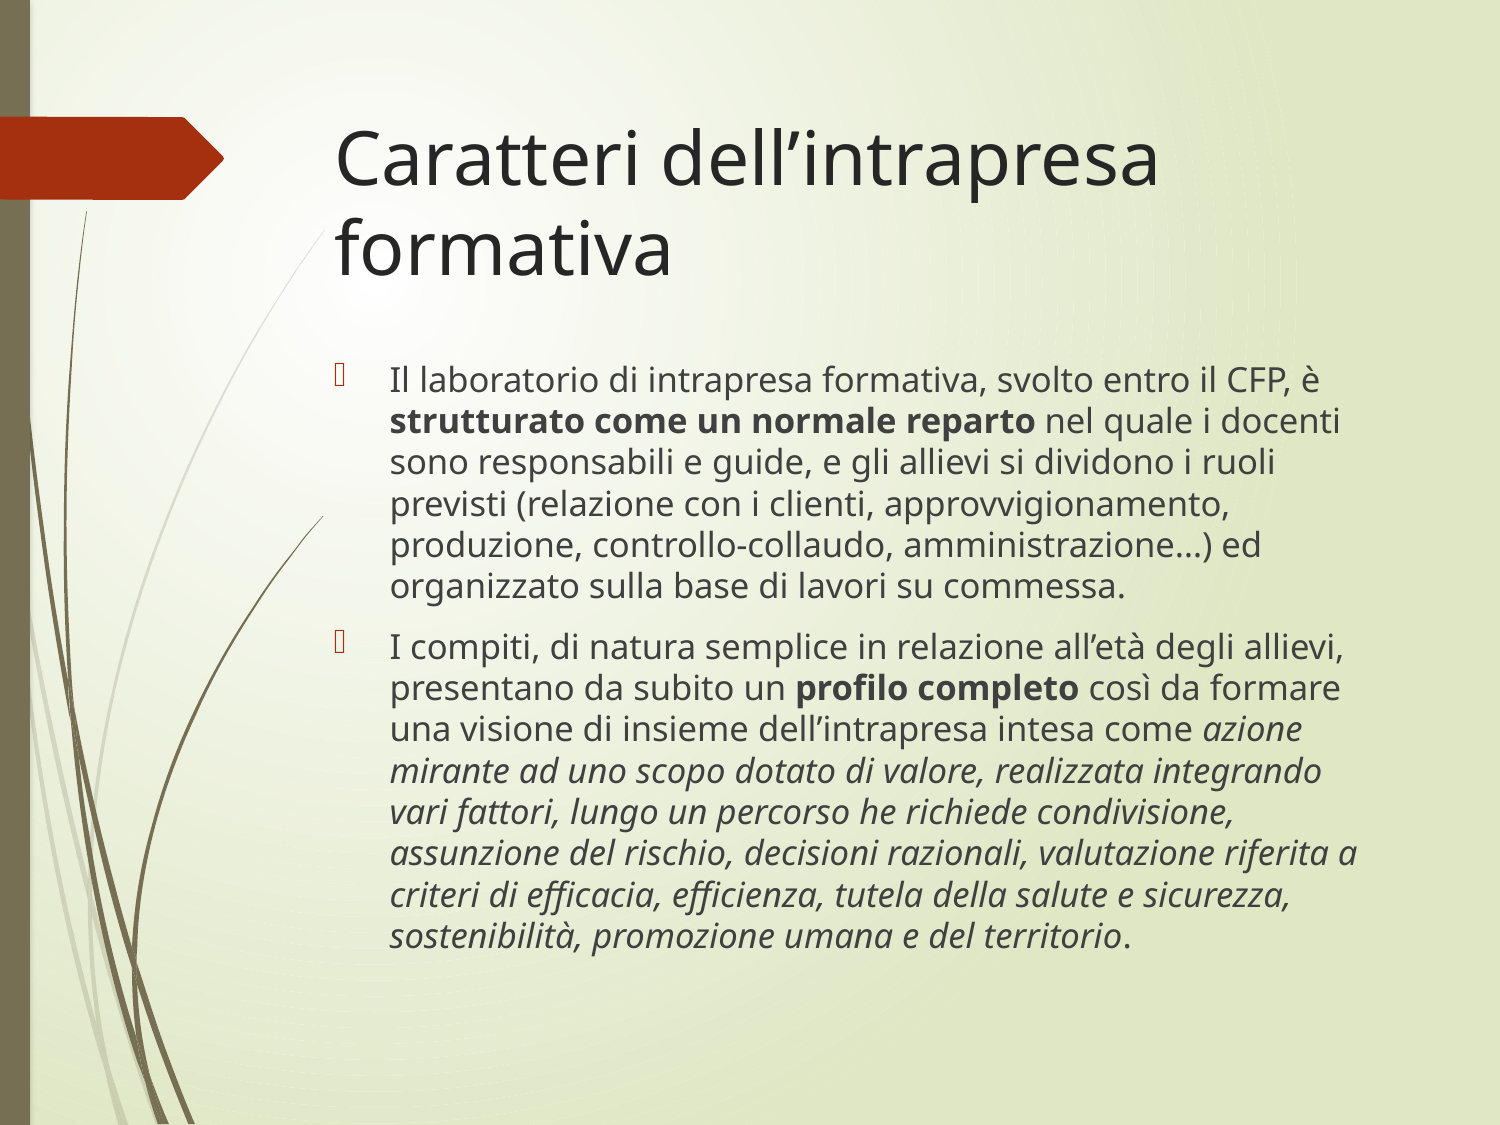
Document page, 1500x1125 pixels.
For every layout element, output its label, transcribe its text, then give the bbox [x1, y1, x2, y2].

list Il laboratorio di intrapresa formativa, svolto entro il CFP, è strutturato come un normale reparto nel quale i docenti sono responsabili e guide, e gli allievi si dividono i ruoli previsti (relazione con i clienti, approvvigionamento, produzione, controllo-collaudo, amministrazione…) ed organizzato sulla base di lavori su commessa. I compiti, di natura semplice in relazione all’età degli allievi, presentano da subito un profilo completo così da formare una visione di insieme dell’intrapresa intesa come azione mirante ad uno scopo dotato di valore, realizzata integrando vari fattori, lungo un percorso he richiede condivisione, assunzione del rischio, decisioni razionali, valutazione riferita a criteri di efficacia, efficienza, tutela della salute e sicurezza, sostenibilità, promozione umana e del territorio. [318, 350, 1400, 970]
title Caratteri dell’intrapresa formativa [319, 102, 1400, 313]
